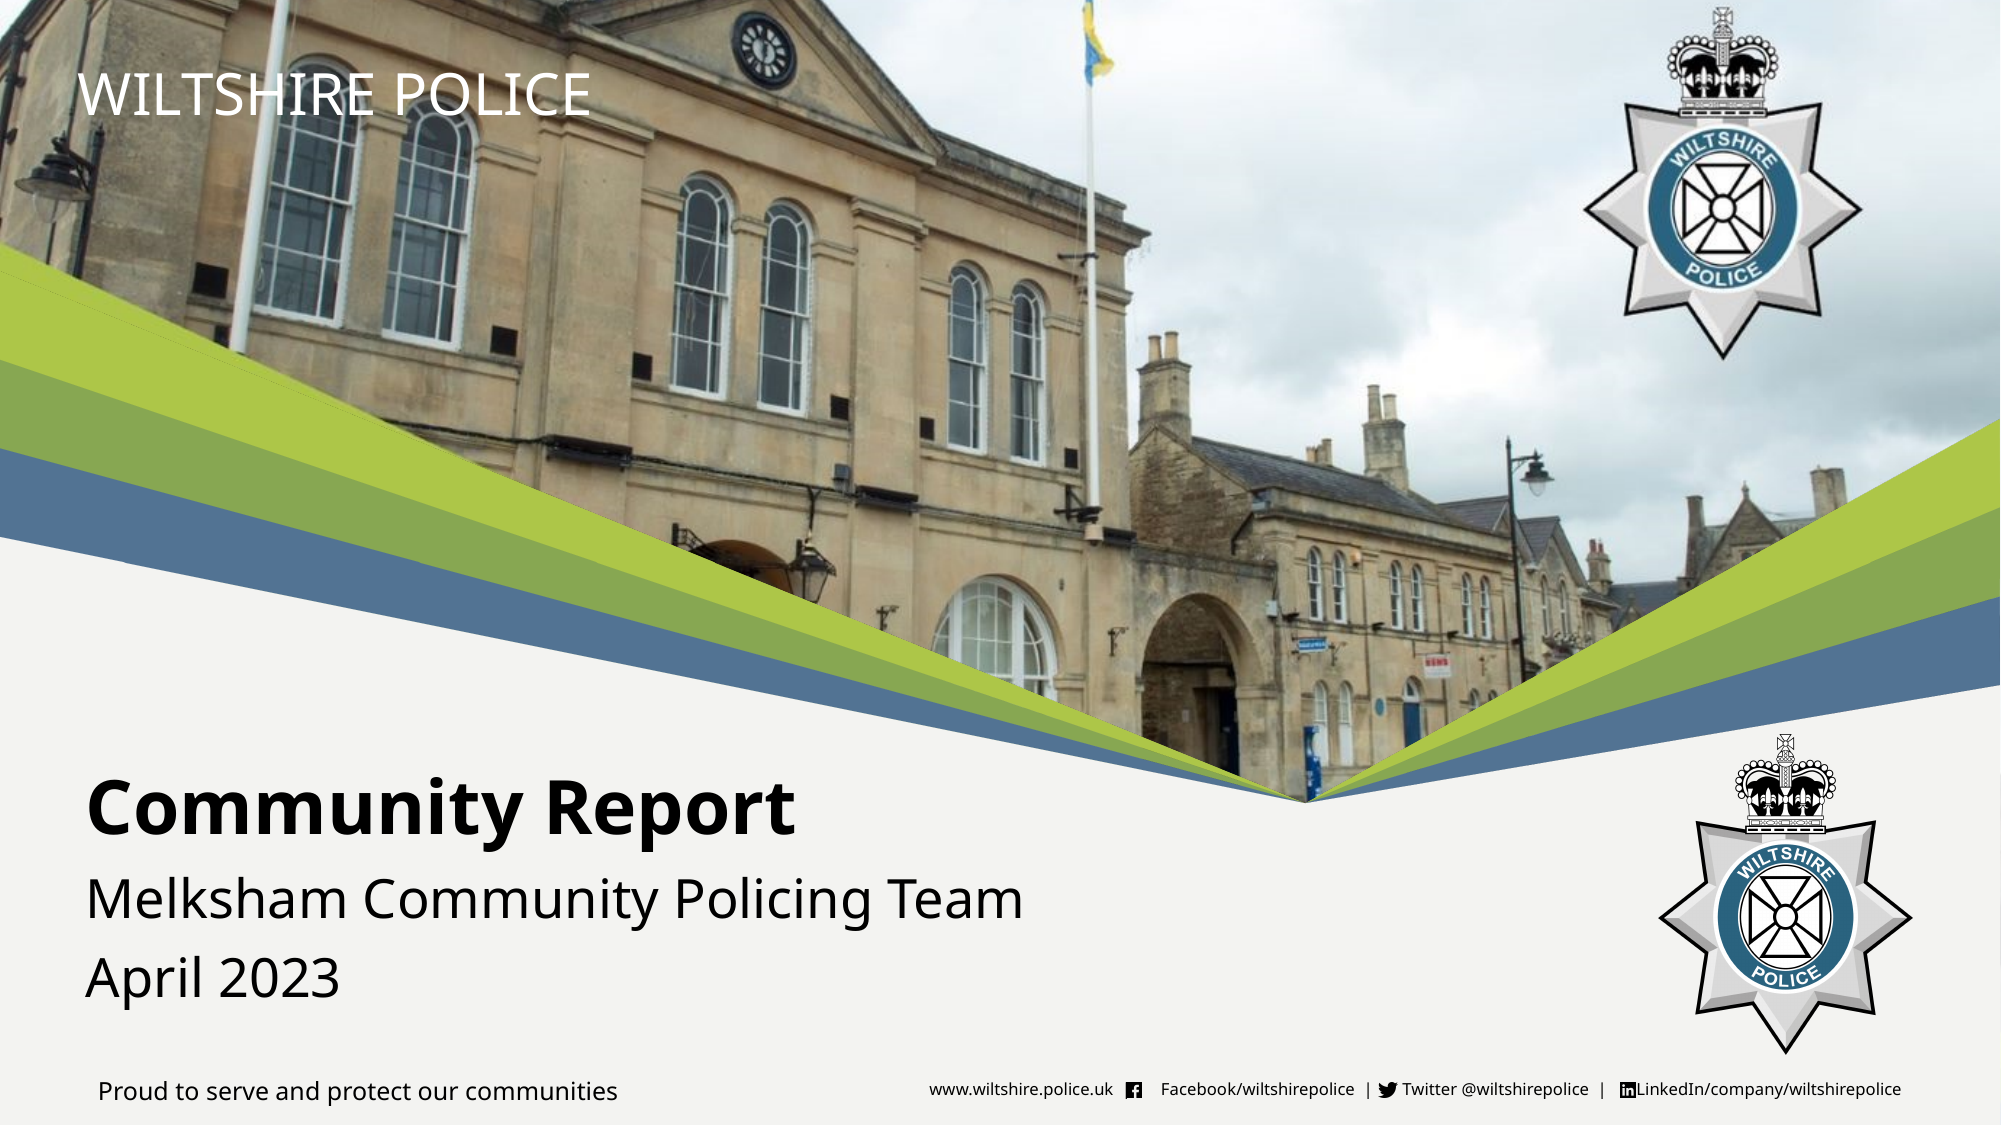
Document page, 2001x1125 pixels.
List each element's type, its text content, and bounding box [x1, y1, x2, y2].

picture [0, 0, 2001, 1125]
title Community Report [70, 630, 1305, 859]
subtitle Melksham Community Policing Team April 2023 [70, 864, 1571, 1050]
